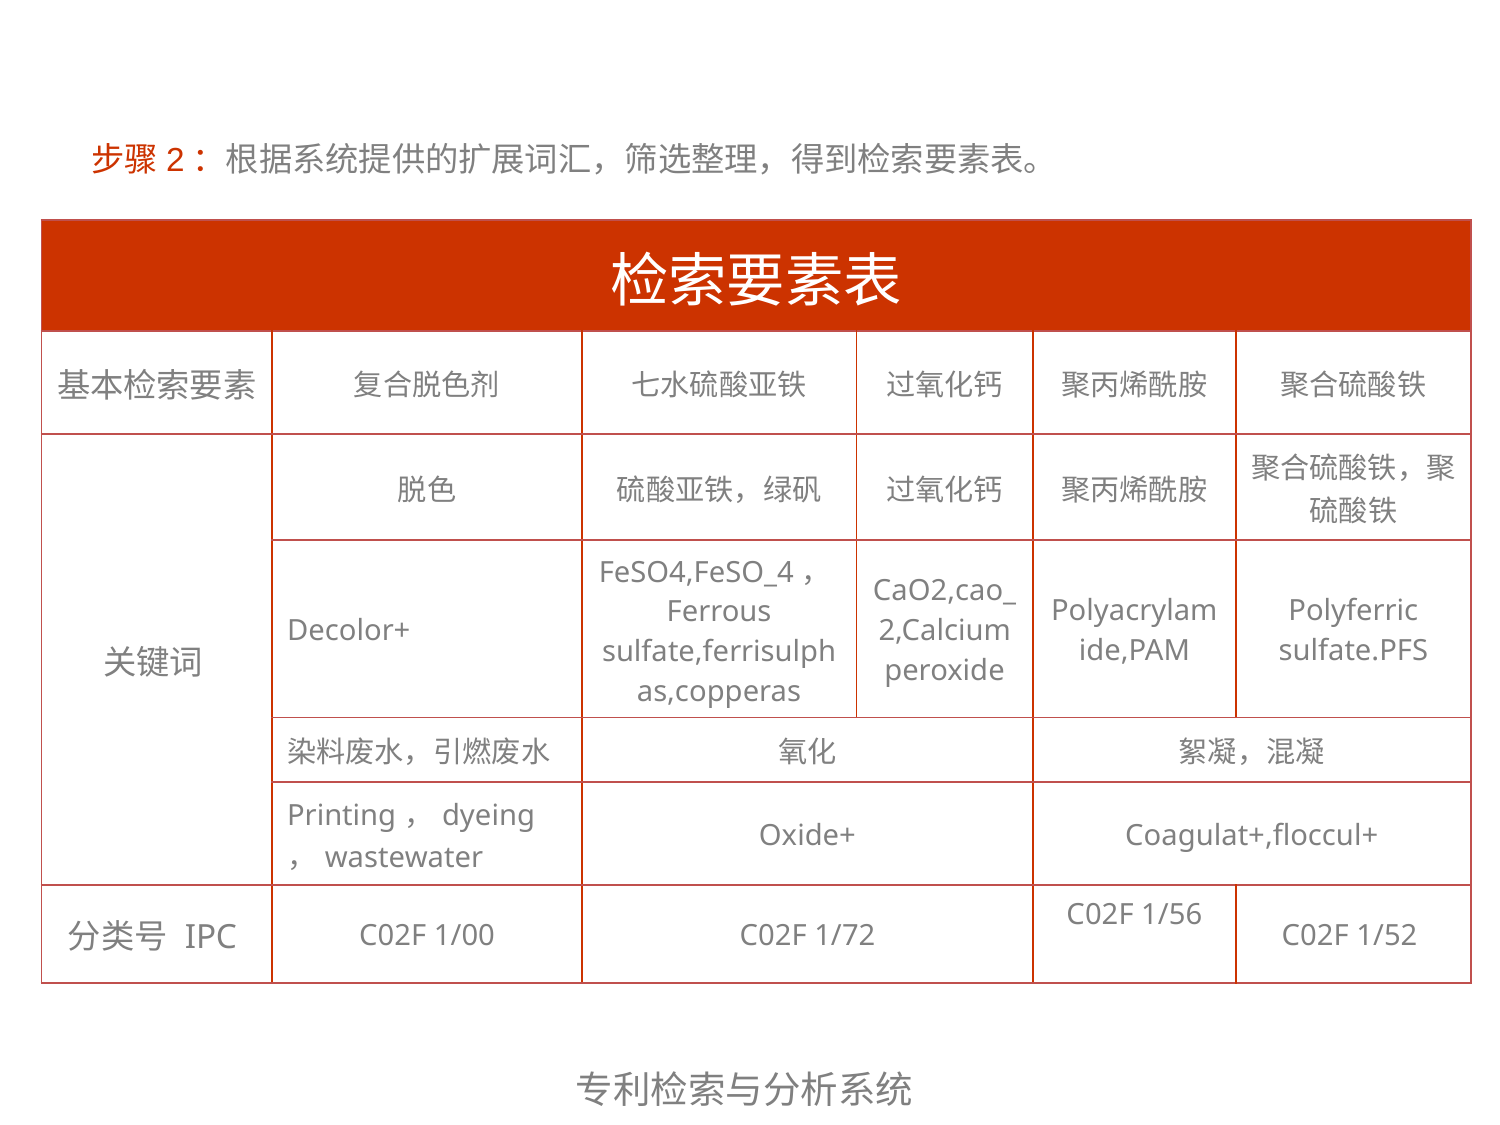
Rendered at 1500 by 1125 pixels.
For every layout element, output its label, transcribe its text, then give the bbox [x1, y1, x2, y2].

table_cell 染料废水，引燃废水 [273, 718, 581, 781]
table_cell C02F 1/72 [583, 886, 1032, 982]
table_cell C02F 1/00 [273, 886, 581, 982]
table_cell 七水硫酸亚铁 [583, 332, 856, 433]
table_cell 聚合硫酸铁 [1237, 332, 1470, 433]
table_cell 絮凝，混凝 [1034, 718, 1470, 781]
table_cell 过氧化钙 [857, 435, 1032, 539]
table_cell CaO2,cao_2,Calcium peroxide [857, 541, 1032, 717]
text_box 步骤2：根据系统提供的扩展词汇，筛选整理，得到检索要素表。 [76, 90, 1306, 191]
table_cell 脱色 [273, 435, 581, 539]
table_cell Oxide+ [583, 783, 1032, 884]
table_cell C02F 1/52 [1237, 886, 1470, 982]
table_cell 氧化 [583, 718, 1032, 781]
table_header 检索要素表 [42, 221, 1470, 330]
table_cell 硫酸亚铁，绿矾 [583, 435, 856, 539]
table_cell FeSO4,FeSO_4，Ferrous sulfate,ferrisulphas,copperas [583, 541, 856, 717]
text_box 专利检索与分析系统 [560, 1058, 957, 1125]
table_cell C02F 1/56 [1034, 886, 1235, 982]
table_cell Polyferric sulfate.PFS [1237, 541, 1470, 717]
table_cell 聚丙烯酰胺 [1034, 332, 1235, 433]
table_cell Decolor+ [273, 541, 581, 717]
table_cell 关键词 [42, 435, 271, 884]
table_cell 基本检索要素 [42, 332, 271, 433]
table_cell 复合脱色剂 [273, 332, 581, 433]
table_cell 聚合硫酸铁，聚硫酸铁 [1237, 435, 1470, 539]
table_cell 分类号 IPC [42, 886, 271, 982]
table_cell 聚丙烯酰胺 [1034, 435, 1235, 539]
table_cell Polyacrylamide,PAM [1034, 541, 1235, 717]
table_cell 过氧化钙 [857, 332, 1032, 433]
table_cell Printing，dyeing，wastewater [273, 783, 581, 884]
table_cell Coagulat+,floccul+ [1034, 783, 1470, 884]
